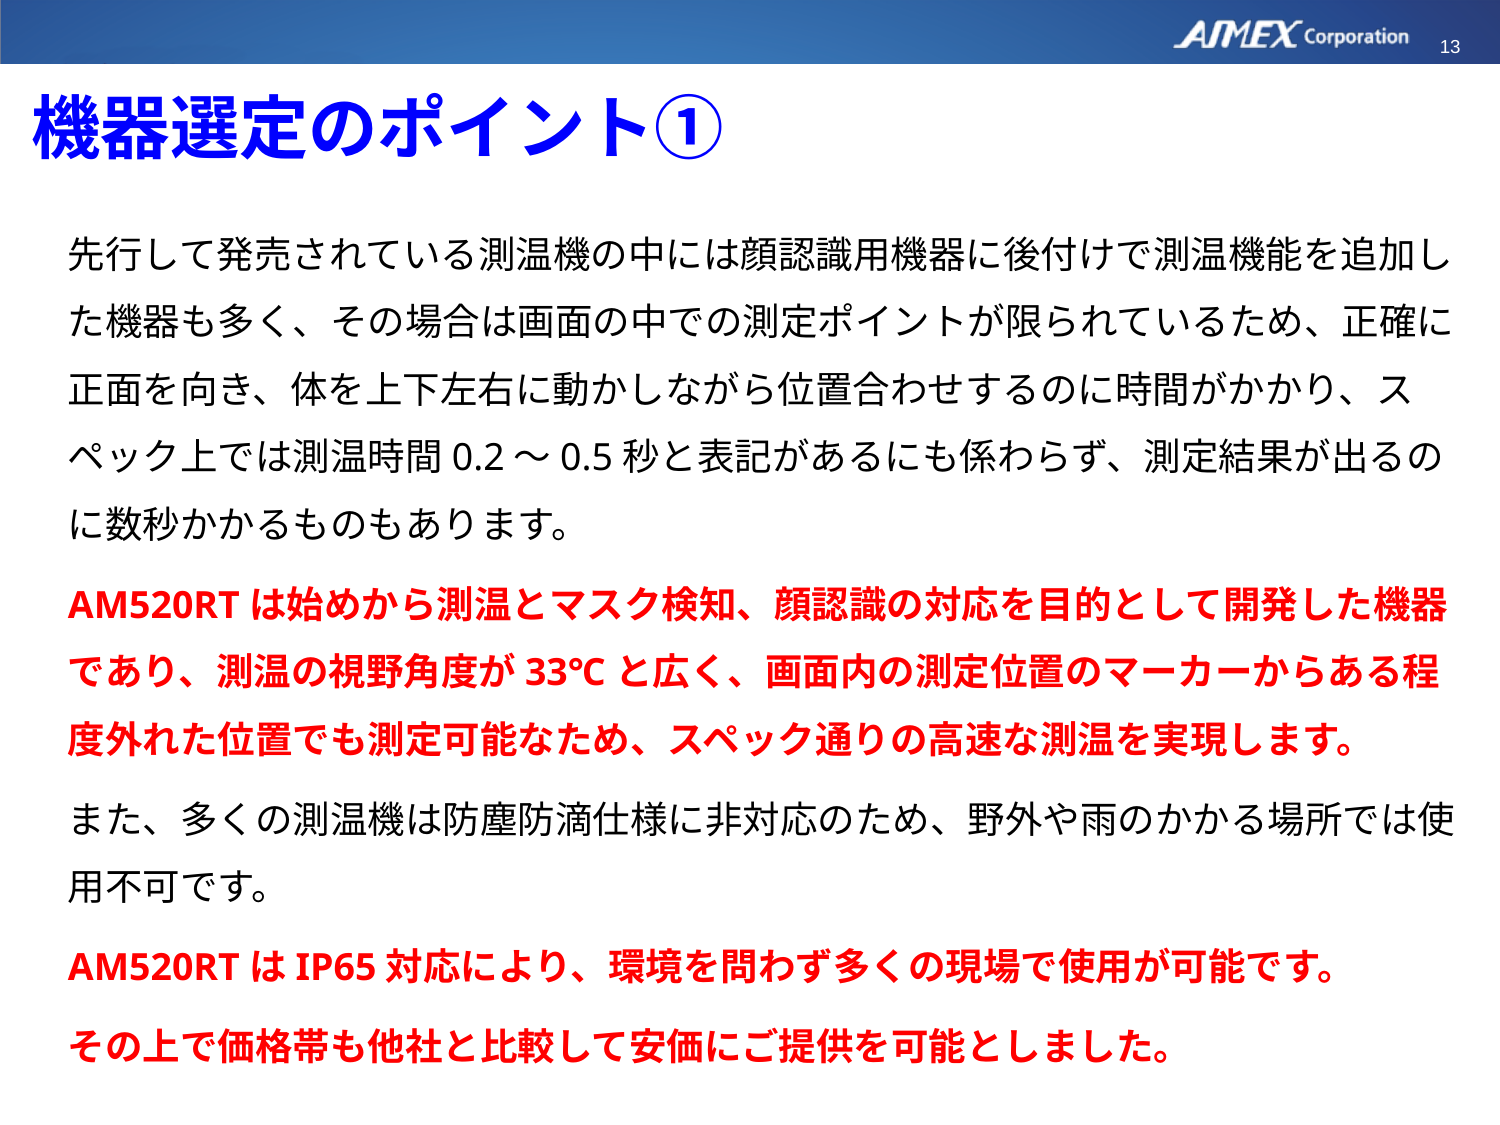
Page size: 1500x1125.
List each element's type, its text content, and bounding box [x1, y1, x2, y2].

text_box 機器選定のポイント① [17, 57, 1342, 193]
picture [0, 0, 1500, 64]
text_box 先行して発売されている測温機の中には顔認識用機器に後付けで測温機能を追加した機器も多く、その場合は画面の中での測定ポイントが限られているため、正確に正面を向き、体を上下左右に動かしながら位置合わせするのに時間がかかり、スペック上では測温時間0.2～0.5秒と表記があるにも係わらず、測定結果が出るのに数秒かかるものもあります。 AM520RTは始めから測温とマスク検知、顔認識の対応を目的として開発した機器であり、測温の視野角度が33℃と広く、画面内の測定位置のマーカーからある程度外れた位置でも測定可能なため、スペック通りの高速な測温を実現します。 また、多くの測温機は防塵防滴仕様に非対応のため、野外や雨のかかる場所では使用不可です。 AM520RTはIP65対応により、環境を問わず多くの現場で使用が可能です。 その上で価格帯も他社と比較して安価にご提供を可能としました。 [53, 200, 1471, 1076]
